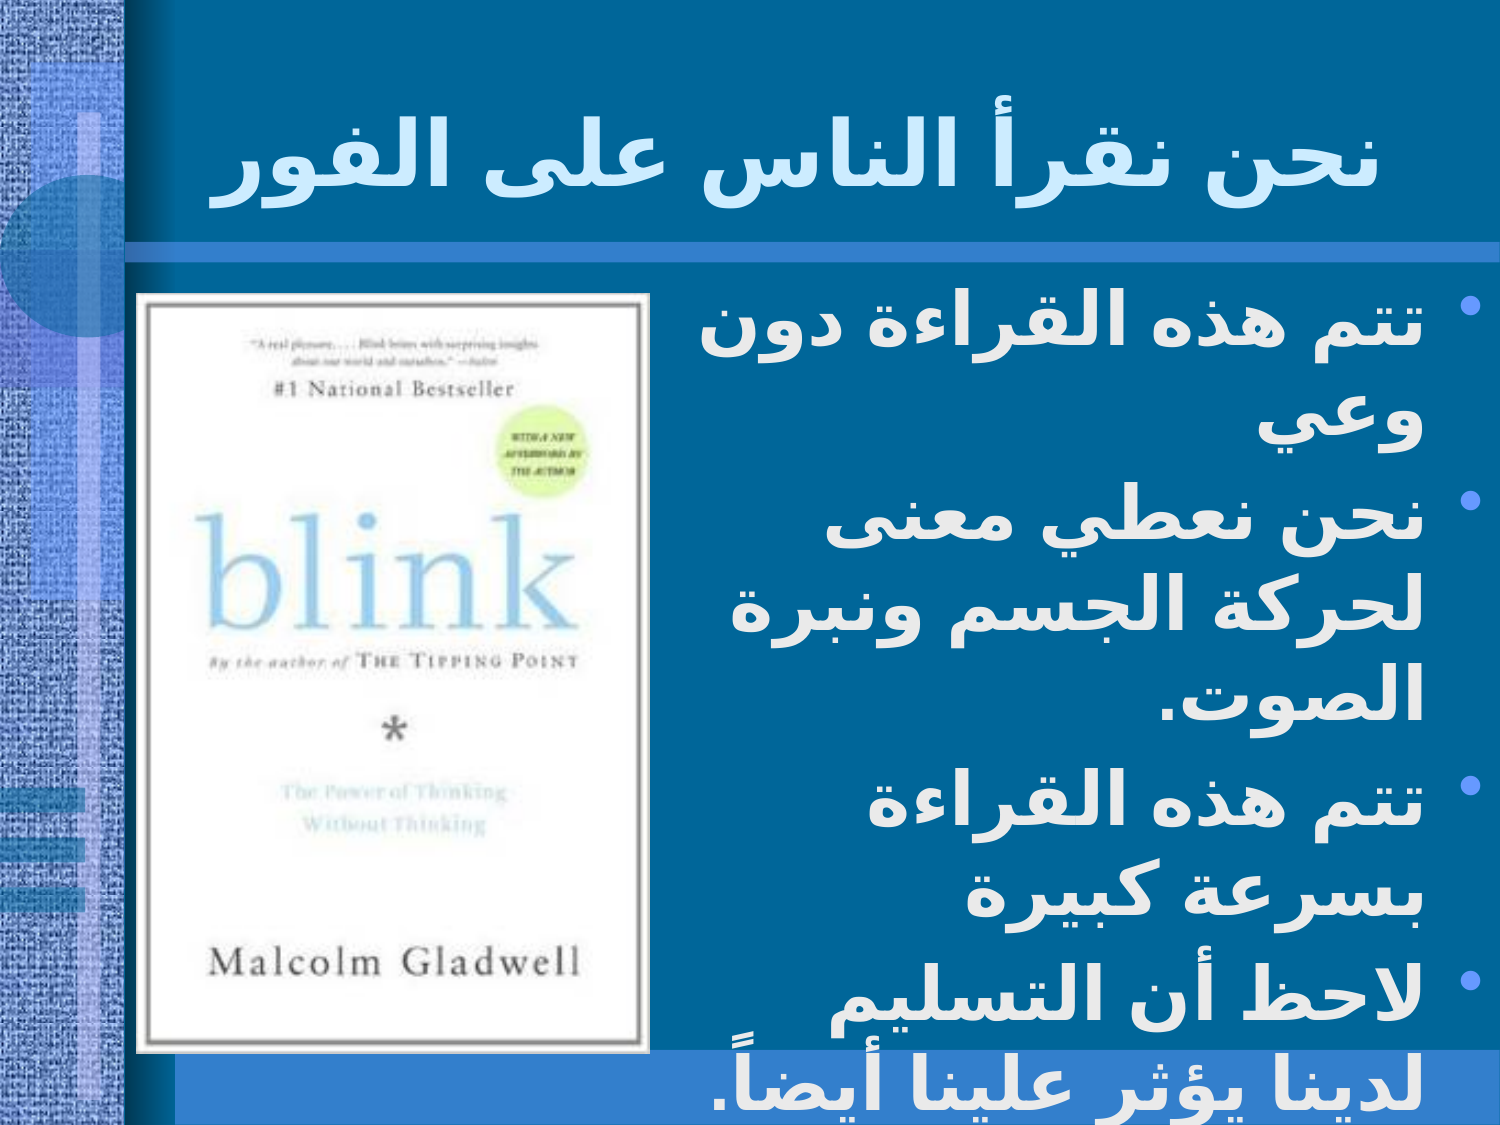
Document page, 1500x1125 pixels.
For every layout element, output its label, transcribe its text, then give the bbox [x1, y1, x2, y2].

picture [0, 0, 123, 249]
picture [0, 388, 124, 1125]
list تتم هذه القراءة دون وعي نحن نعطي معنى لحركة الجسم ونبرة الصوت. تتم هذه القراءة بسرعة كبيرة لاحظ أن التسليم لدينا يؤثر علينا أيضاً. اتخذ موقف الثقة. [649, 262, 1500, 1063]
title نحن نقرأ الناس على الفور [137, 62, 1463, 238]
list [136, 293, 651, 1054]
